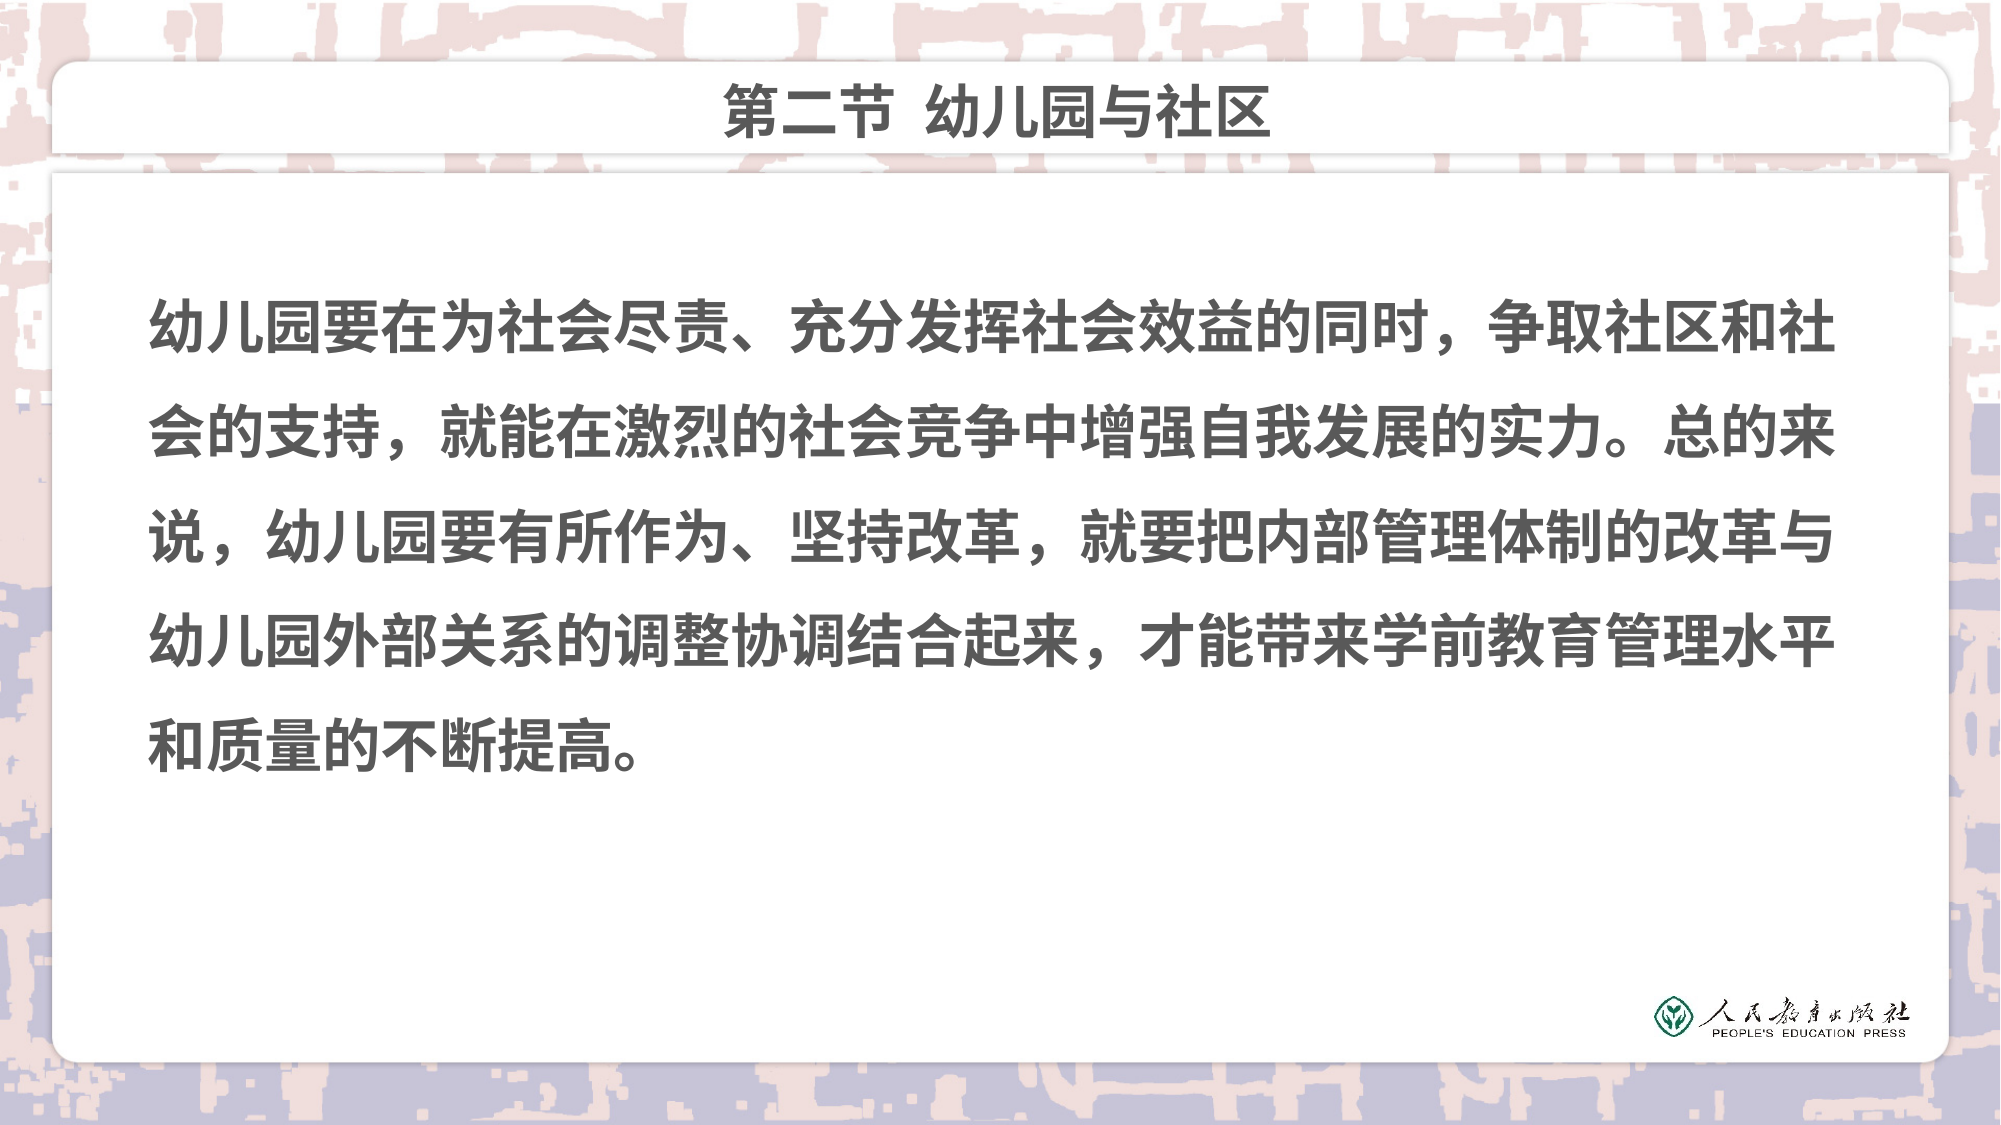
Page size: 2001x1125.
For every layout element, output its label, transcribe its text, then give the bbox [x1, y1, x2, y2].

picture [0, 0, 2001, 1125]
title 第二节 幼儿园与社区 [50, 66, 1945, 162]
list 幼儿园要在为社会尽责、充分发挥社会效益的同时，争取社区和社会的支持，就能在激烈的社会竞争中增强自我发展的实力。总的来说，幼儿园要有所作为、坚持改革，就要把内部管理体制的改革与幼儿园外部关系的调整协调结合起来，才能带来学前教育管理水平和质量的不断提高。 [132, 247, 1858, 962]
